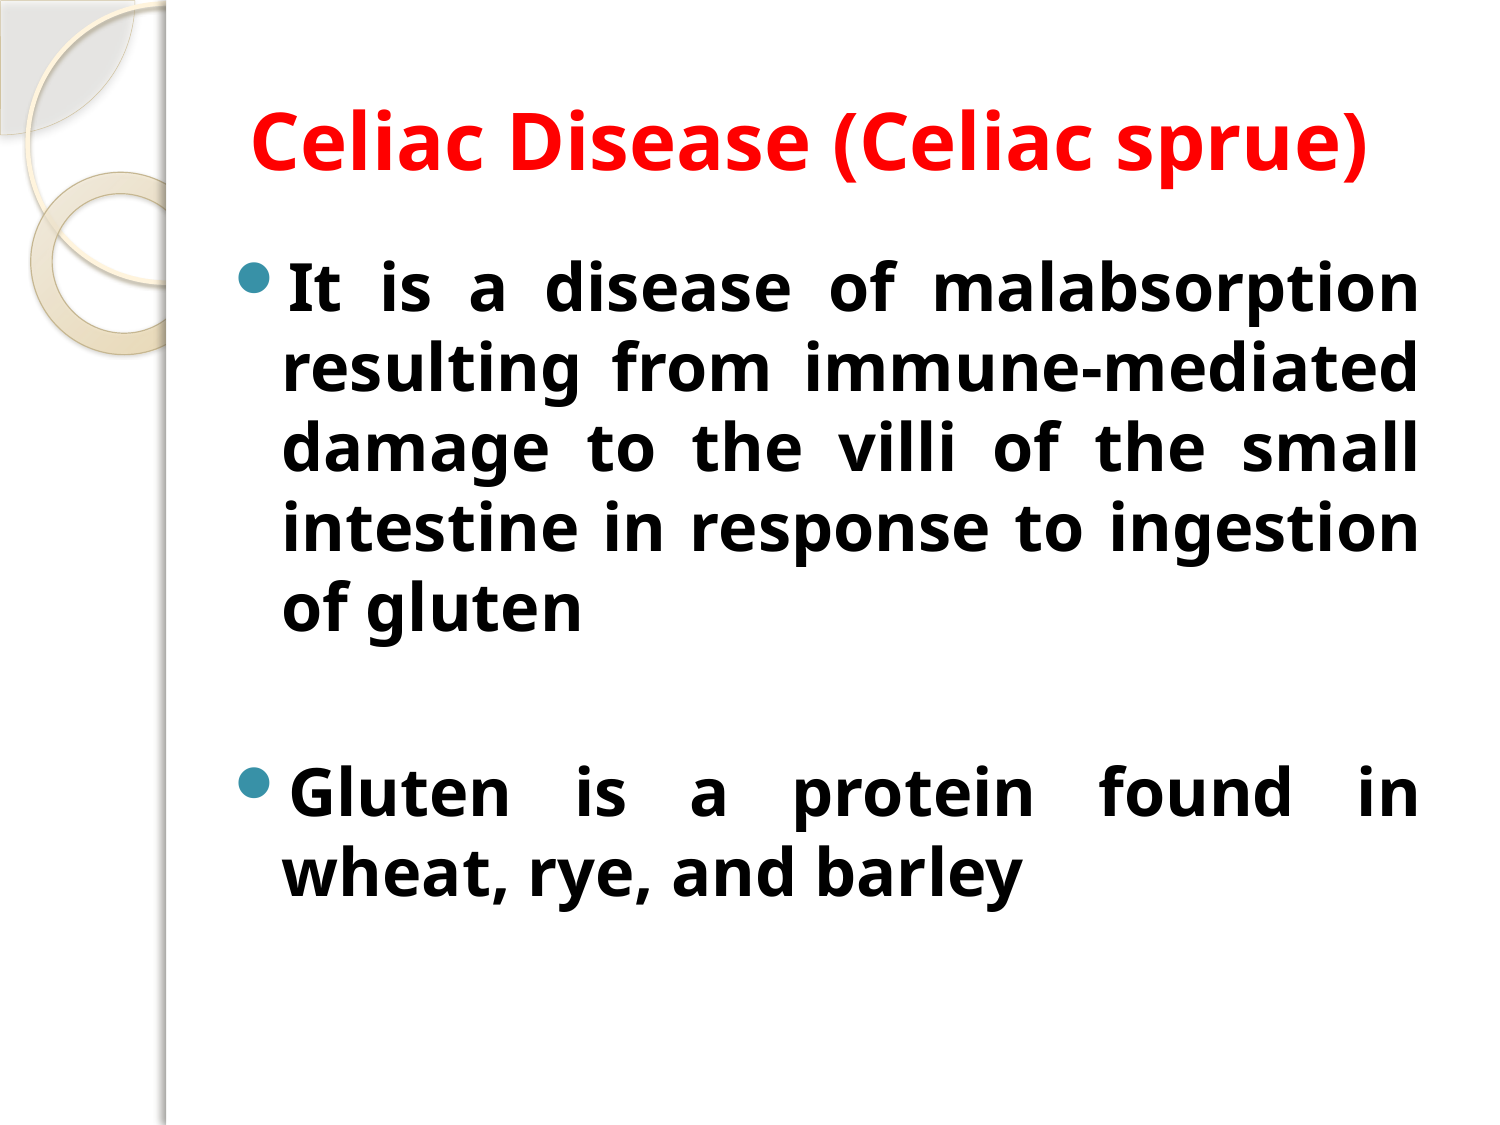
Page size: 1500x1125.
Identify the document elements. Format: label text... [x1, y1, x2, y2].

list It is a disease of malabsorption resulting from immune-mediated damage to the villi of the small intestine in response to ingestion of gluten Gluten is a protein found in wheat, rye, and barley [206, 237, 1437, 1025]
title Celiac Disease (Celiac sprue) [194, 45, 1425, 233]
